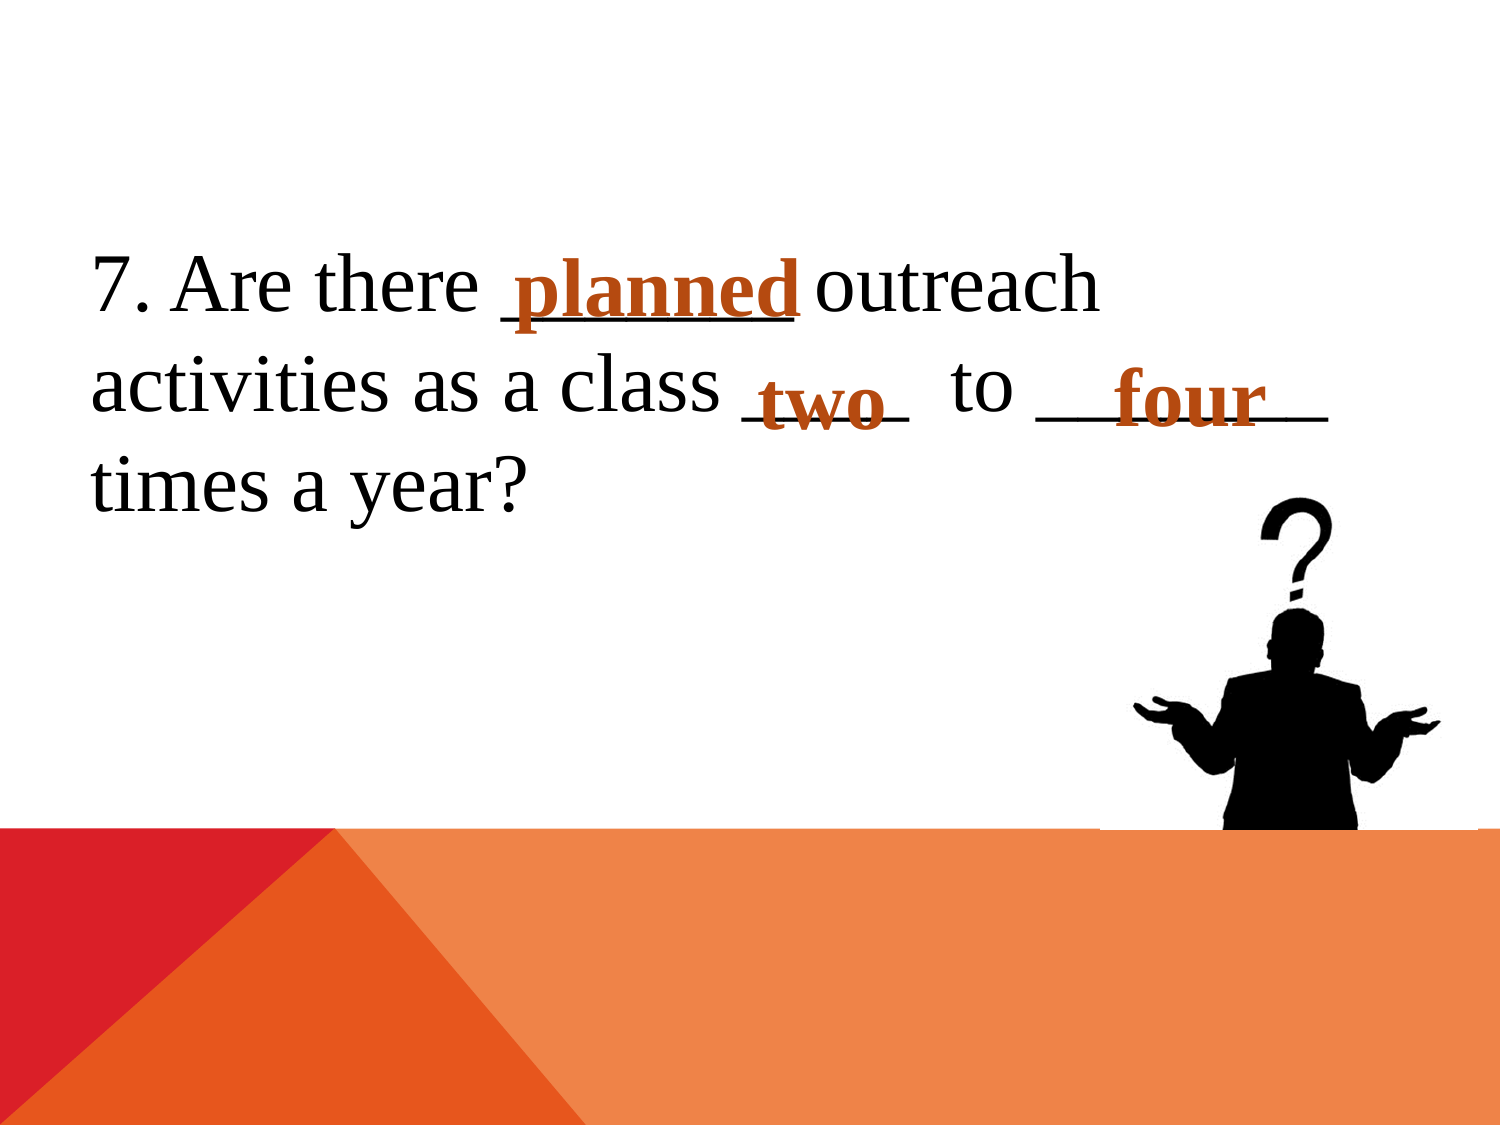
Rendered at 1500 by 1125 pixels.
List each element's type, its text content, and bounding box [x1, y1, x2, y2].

text_box two [742, 338, 975, 454]
picture [1099, 487, 1479, 830]
text_box 7. Are there _______ outreach activities as a class ____ to _______ times a year? [75, 221, 1439, 536]
text_box four [1100, 335, 1288, 451]
text_box planned [500, 226, 859, 341]
